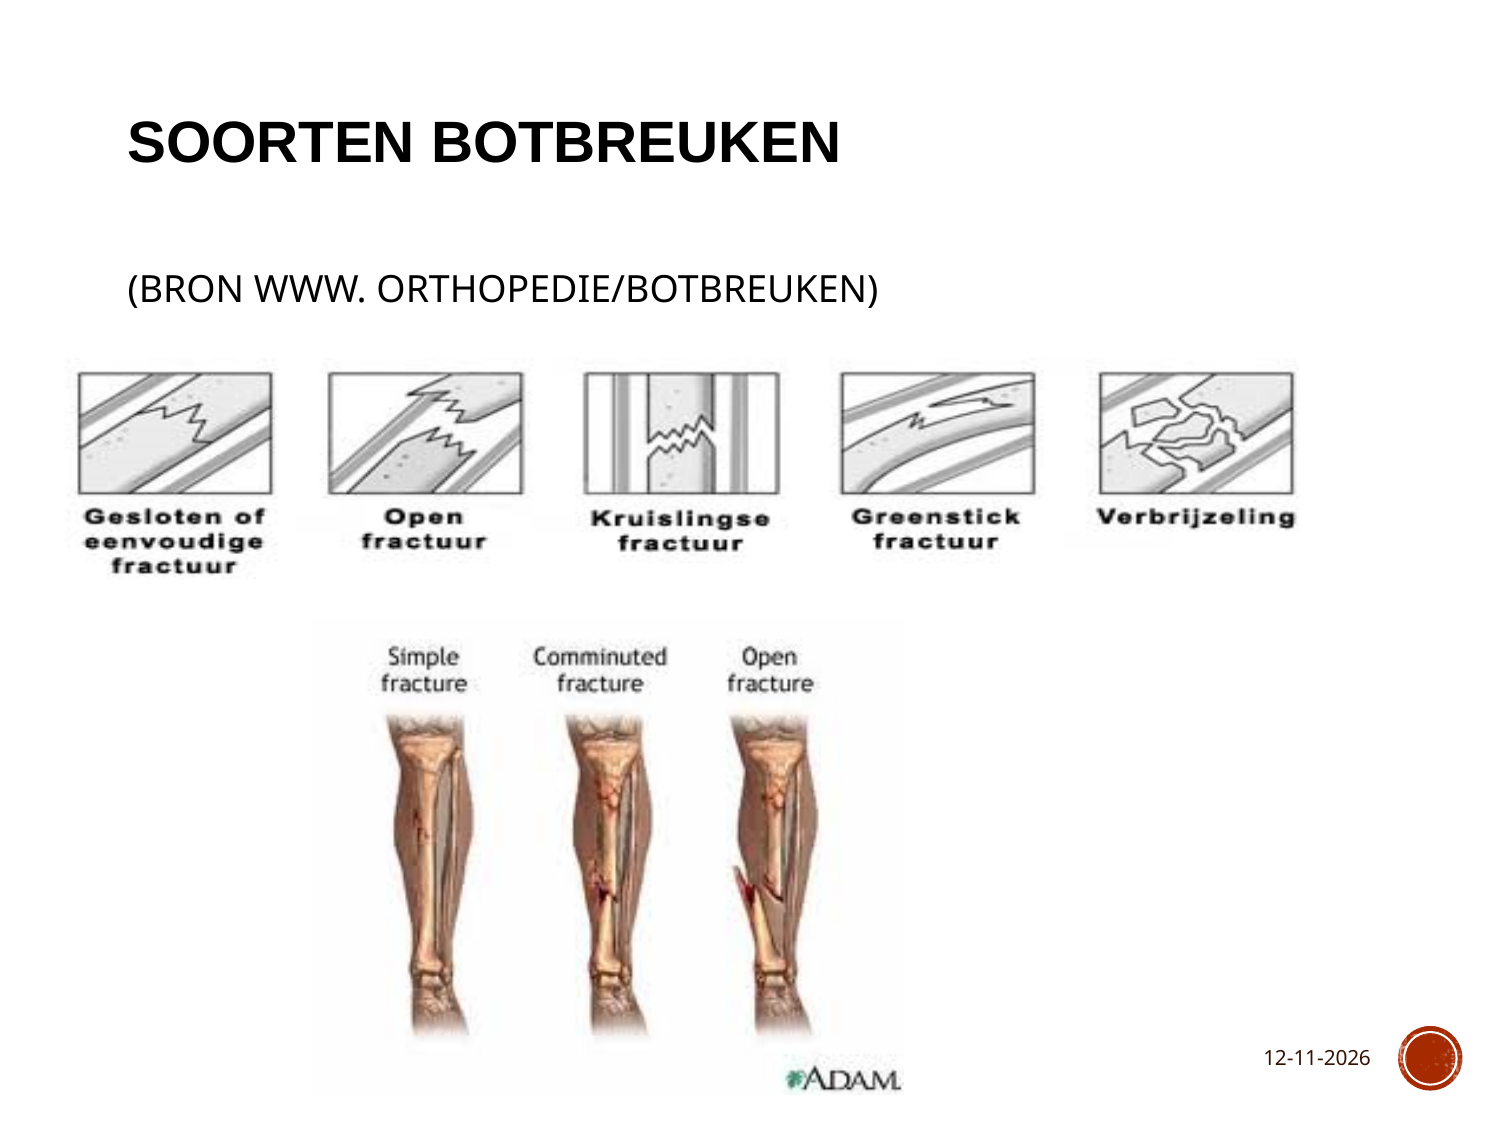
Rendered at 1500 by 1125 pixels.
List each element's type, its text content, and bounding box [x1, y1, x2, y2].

picture [23, 343, 1459, 619]
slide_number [982, 1028, 1386, 1089]
title Soorten Botbreuken (bron www. orthopedie/botbreuken) [112, 79, 1388, 342]
picture [312, 621, 904, 1095]
